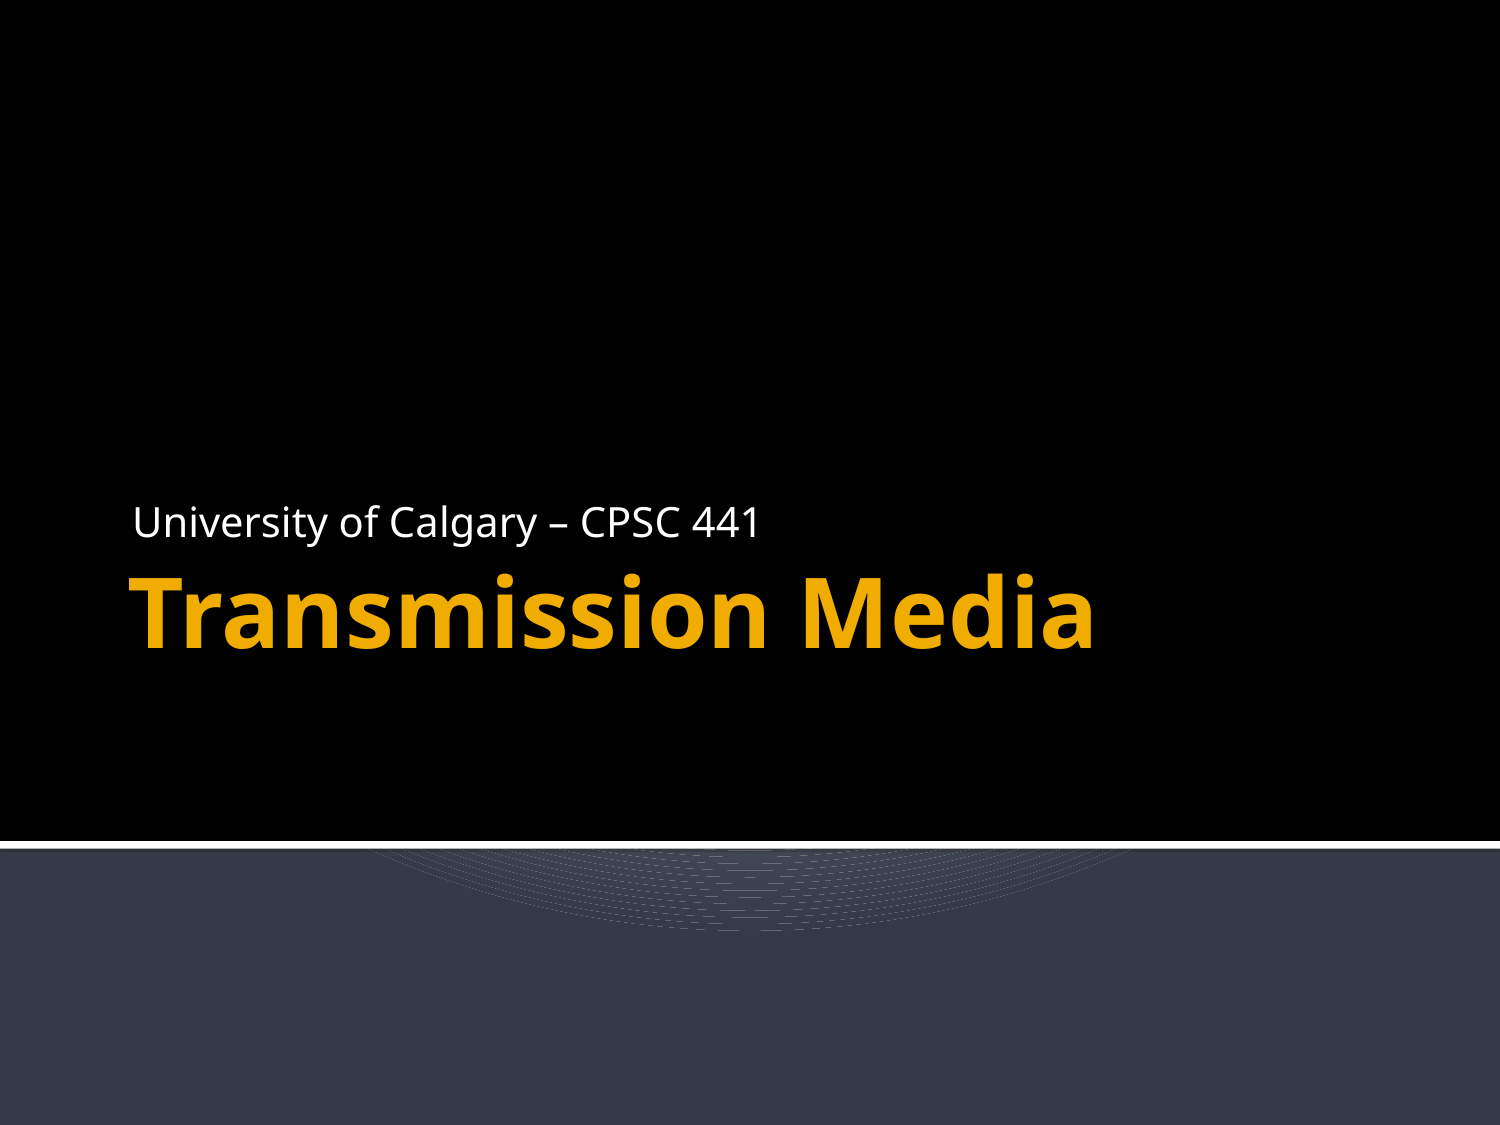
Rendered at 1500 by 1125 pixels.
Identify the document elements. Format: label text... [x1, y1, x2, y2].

subtitle University of Calgary – CPSC 441 [112, 299, 1438, 546]
title Transmission Media [112, 550, 1438, 825]
